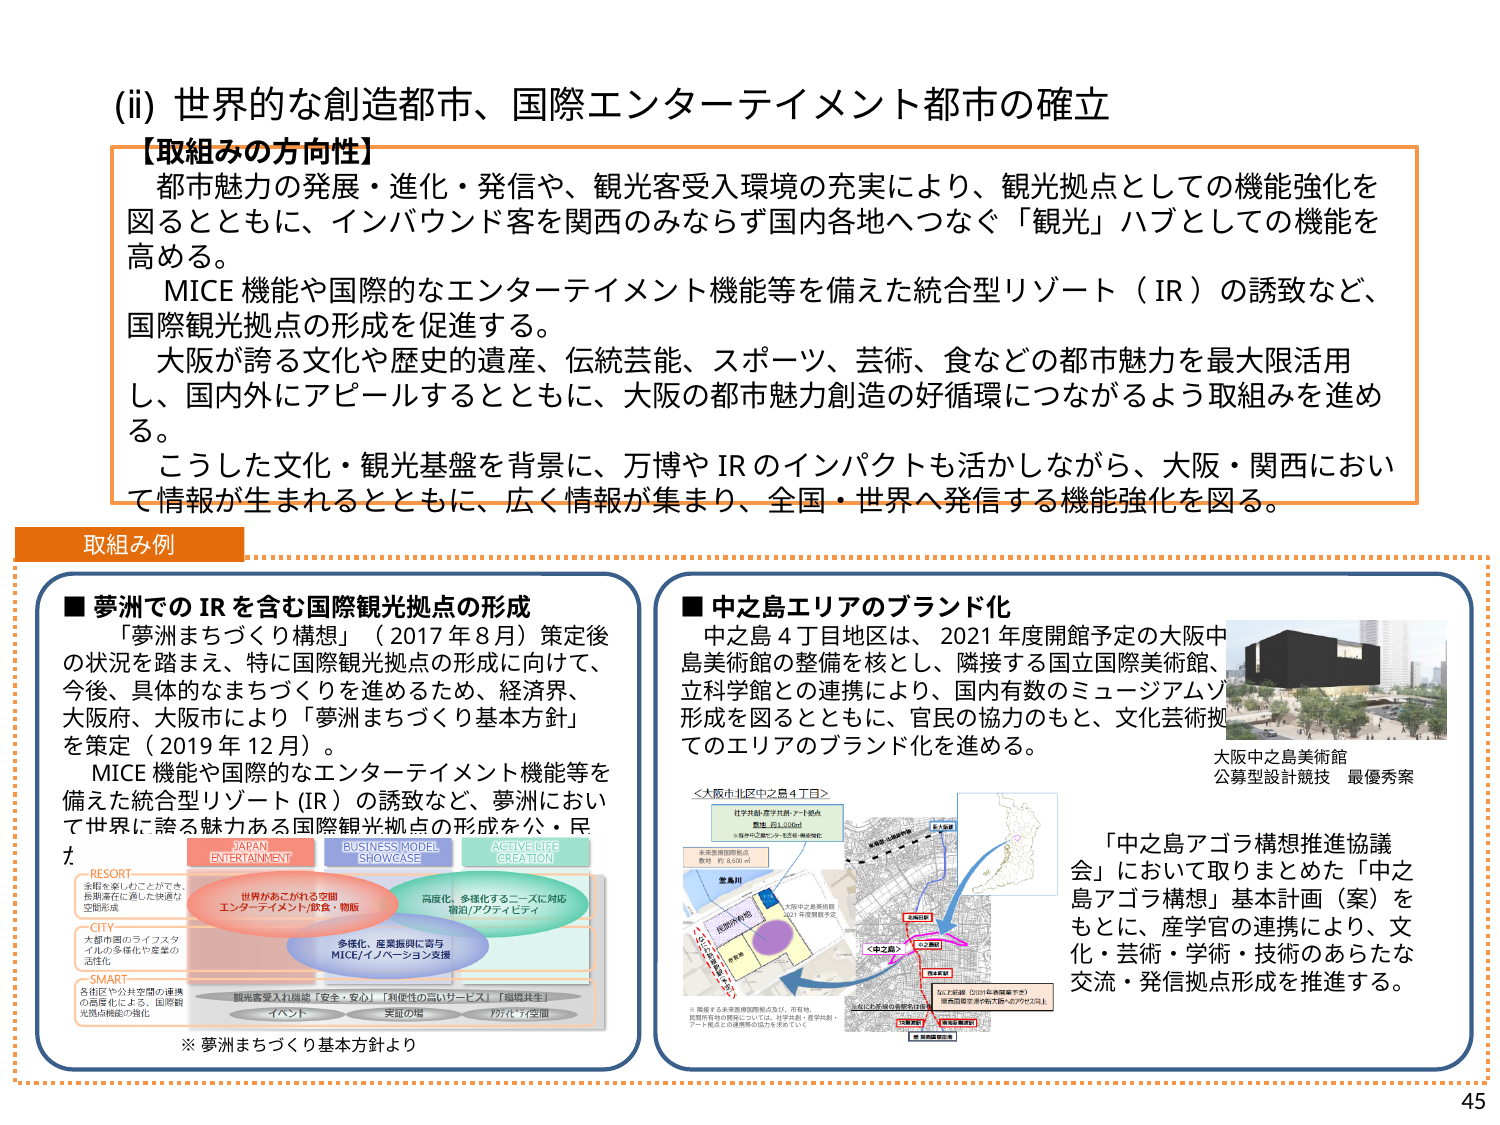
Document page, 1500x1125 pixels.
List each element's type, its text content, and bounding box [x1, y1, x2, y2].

text_box [13, 555, 1490, 1085]
text_box 「中之島アゴラ構想推進協議会」において取りまとめた「中之島アゴラ構想」基本計画（案）をもとに、産学官の連携により、文化・芸術・学術・技術のあらたな交流・発信拠点形成を推進する。 [1063, 822, 1447, 1030]
text_box 【取組みの方向性】 都市魅力の発展・進化・発信や、観光客受入環境の充実により、観光拠点としての機能強化を図るとともに、インバウンド客を関西のみならず国内各地へつなぐ「観光」ハブとしての機能を高める。 MICE機能や国際的なエンターテイメント機能等を備えた統合型リゾート（IR）の誘致など、国際観光拠点の形成を促進する。 大阪が誇る文化や歴史的遺産、伝統芸能、スポーツ、芸術、食などの都市魅力を最大限活用し、国内外にアピールするとともに、大阪の都市魅力創造の好循環につながるよう取組みを進める。 こうした文化・観光基盤を背景に、万博やIRのインパクトも活かしながら、大阪・関西において情報が生まれるとともに、広く情報が集まり、全国・世界へ発信する機能強化を図る。 [110, 145, 1419, 505]
picture [1225, 620, 1448, 740]
text_box ■夢洲でのIRを含む国際観光拠点の形成 「夢洲まちづくり構想」（2017年８月）策定後の状況を踏まえ、特に国際観光拠点の形成に向けて、今後、具体的なまちづくりを進めるため、経済界、大阪府、大阪市により「夢洲まちづくり基本方針」を策定（2019年12月）。 MICE機能や国際的なエンターテイメント機能等を備えた統合型リゾート(IR）の誘致など、夢洲において世界に誇る魅力ある国際観光拠点の形成を公・民が協働して実現する。 [35, 571, 642, 1072]
picture [73, 833, 609, 1032]
text_box ■中之島エリアのブランド化 中之島4丁目地区は、2021年度開館予定の大阪中之 島美術館の整備を核とし、隣接する国立国際美術館、市 立科学館との連携により、国内有数のミュージアムゾーンの 形成を図るとともに、官民の協力のもと、文化芸術拠点とし てのエリアのブランド化を進める。 [653, 571, 1474, 1072]
picture [678, 786, 1058, 1043]
text_box 取組み例 [13, 525, 246, 564]
text_box ※夢洲まちづくり基本方針より [174, 1041, 515, 1062]
text_box 45 [1376, 1069, 1500, 1125]
text_box (ⅱ) 世界的な創造都市、国際エンターテイメント都市の確立 [110, 64, 1214, 142]
text_box 大阪中之島美術館 公募型設計競技 最優秀案 [1198, 739, 1467, 795]
